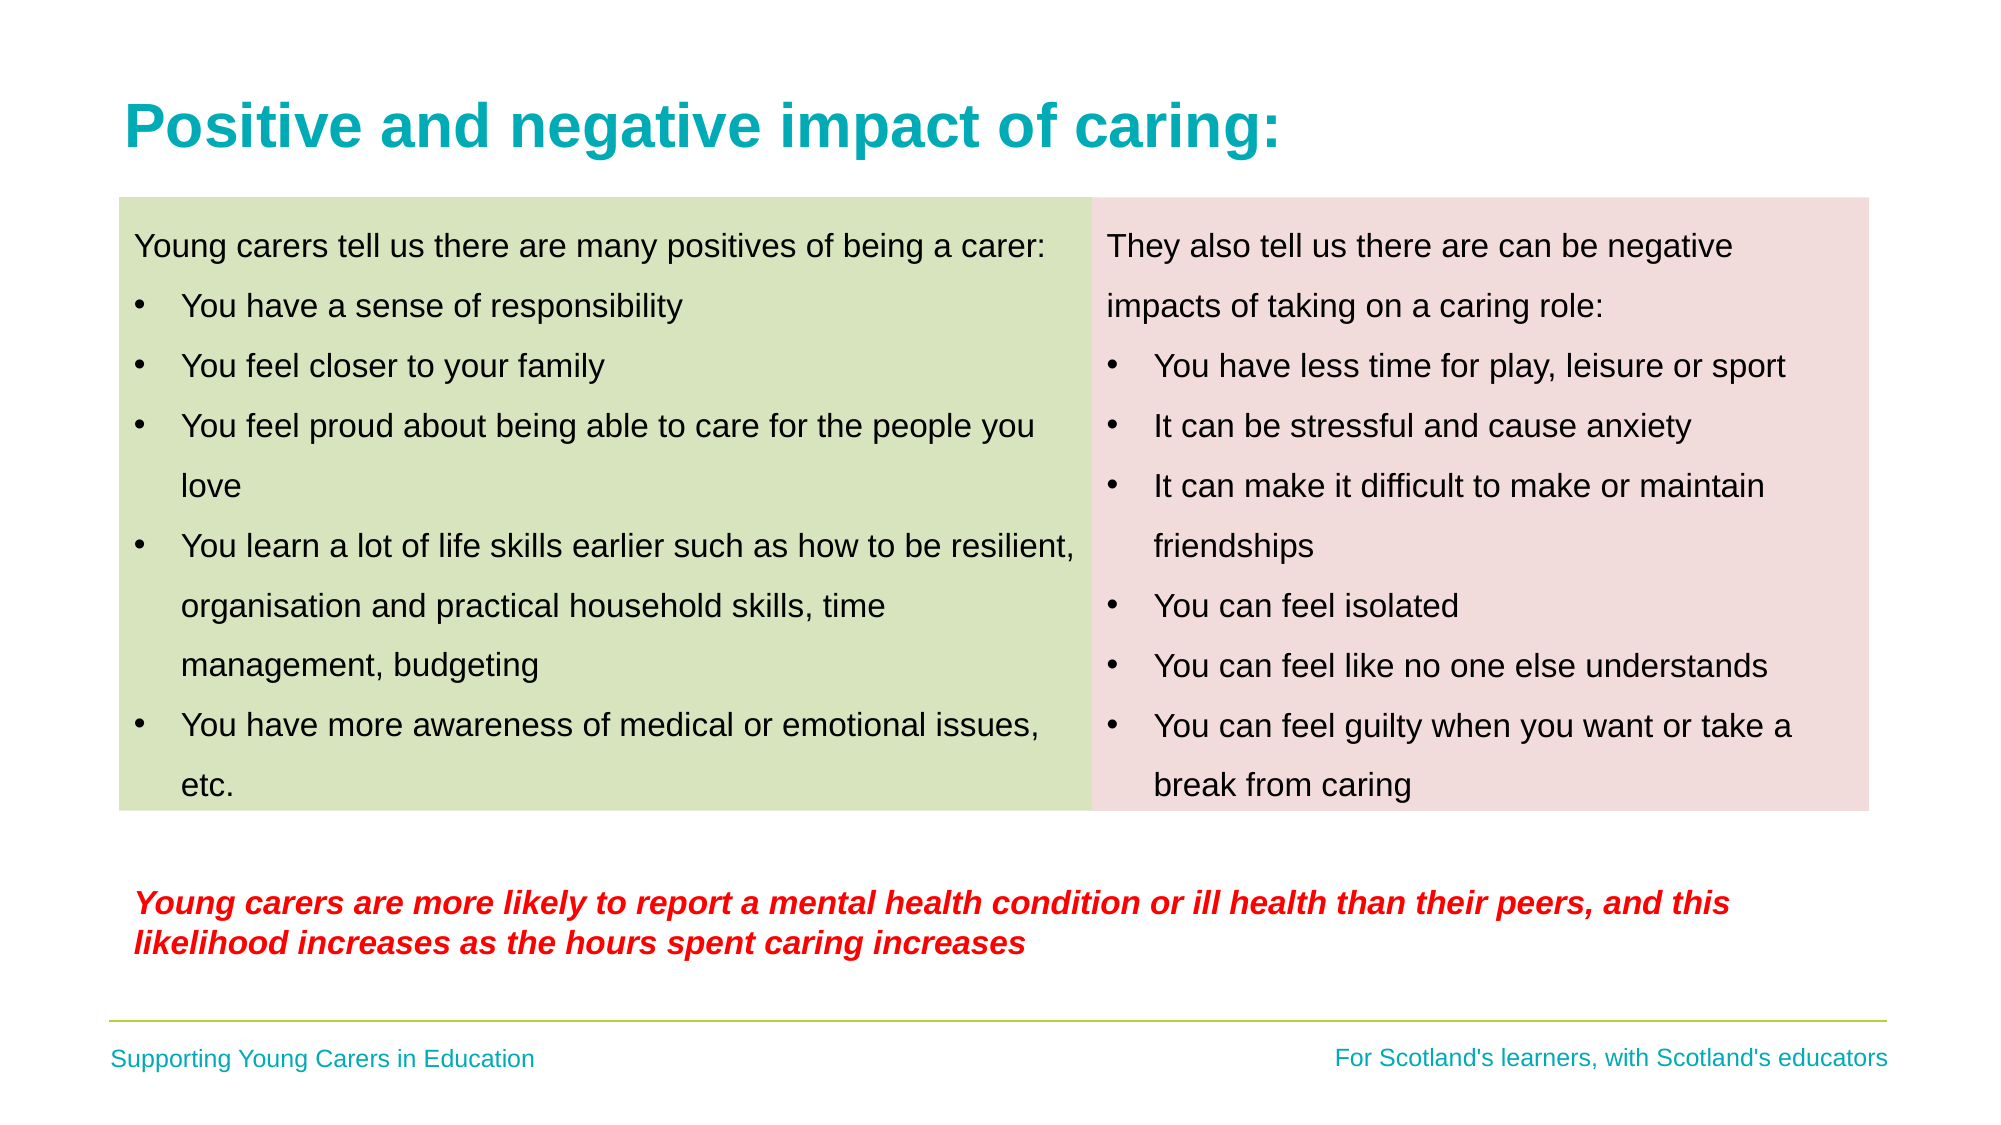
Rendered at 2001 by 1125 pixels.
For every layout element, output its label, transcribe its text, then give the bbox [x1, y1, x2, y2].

text_box They also tell us there are can be negative impacts of taking on a caring role: You have less time for play, leisure or sport It can be stressful and cause anxiety It can make it difficult to make or maintain friendships You can feel isolated You can feel like no one else understands You can feel guilty when you want or take a break from caring [1091, 197, 1870, 811]
text_box Young carers are more likely to report a mental health condition or ill health than their peers, and this likelihood increases as the hours spent caring increases [119, 874, 1887, 969]
title Positive and negative impact of caring: [109, 64, 1888, 182]
text_box Young carers tell us there are many positives of being a carer: You have a sense of responsibility You feel closer to your family You feel proud about being able to care for the people you love You learn a lot of life skills earlier such as how to be resilient, organisation and practical household skills, time management, budgeting You have more awareness of medical or emotional issues, etc. [119, 197, 1091, 811]
